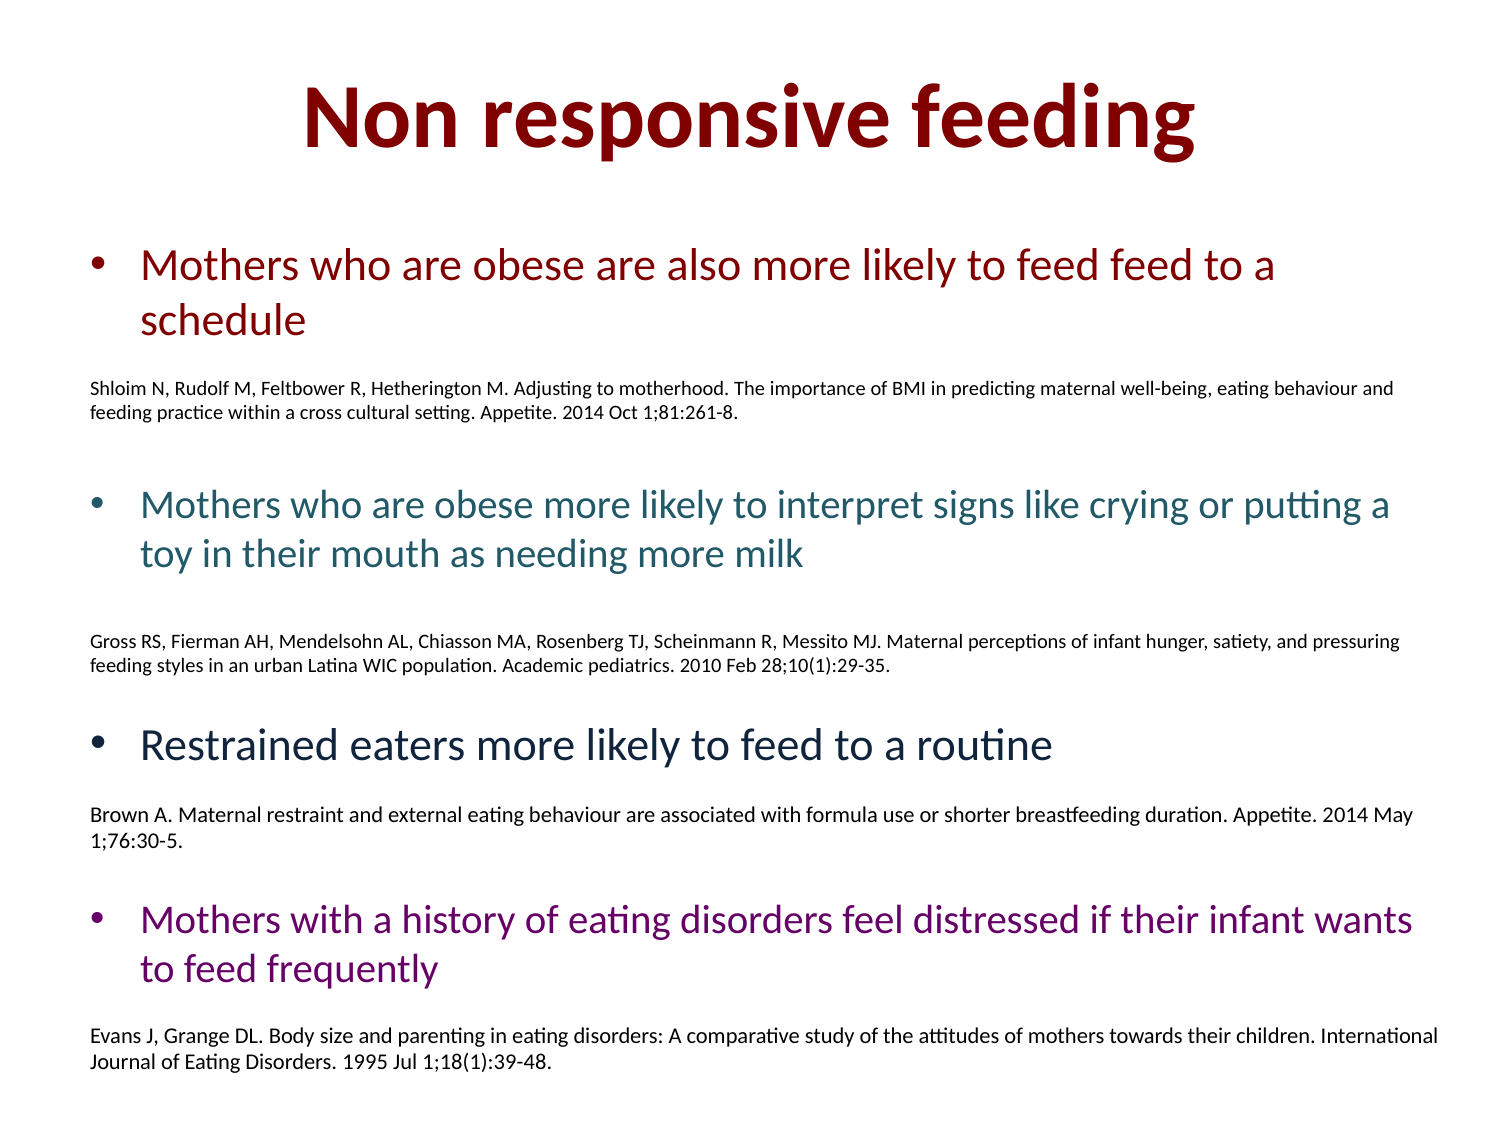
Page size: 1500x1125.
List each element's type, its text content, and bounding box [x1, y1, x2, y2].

list Mothers who are obese are also more likely to feed feed to a schedule Shloim N, Rudolf M, Feltbower R, Hetherington M. Adjusting to motherhood. The importance of BMI in predicting maternal well-being, eating behaviour and feeding practice within a cross cultural setting. Appetite. 2014 Oct 1;81:261-8. Mothers who are obese more likely to interpret signs like crying or putting a toy in their mouth as needing more milk Gross RS, Fierman AH, Mendelsohn AL, Chiasson MA, Rosenberg TJ, Scheinmann R, Messito MJ. Maternal perceptions of infant hunger, satiety, and pressuring feeding styles in an urban Latina WIC population. Academic pediatrics. 2010 Feb 28;10(1):29-35. Restrained eaters more likely to feed to a routine Brown A. Maternal restraint and external eating behaviour are associated with formula use or shorter breastfeeding duration. Appetite. 2014 May 1;76:30-5. Mothers with a history of eating disorders feel distressed if their infant wants to feed frequently Evans J, Grange DL. Body size and parenting in eating disorders: A comparative study of the attitudes of mothers towards their children. International Journal of Eating Disorders. 1995 Jul 1;18(1):39-48. [75, 227, 1457, 1089]
title Non responsive feeding [75, 16, 1425, 205]
